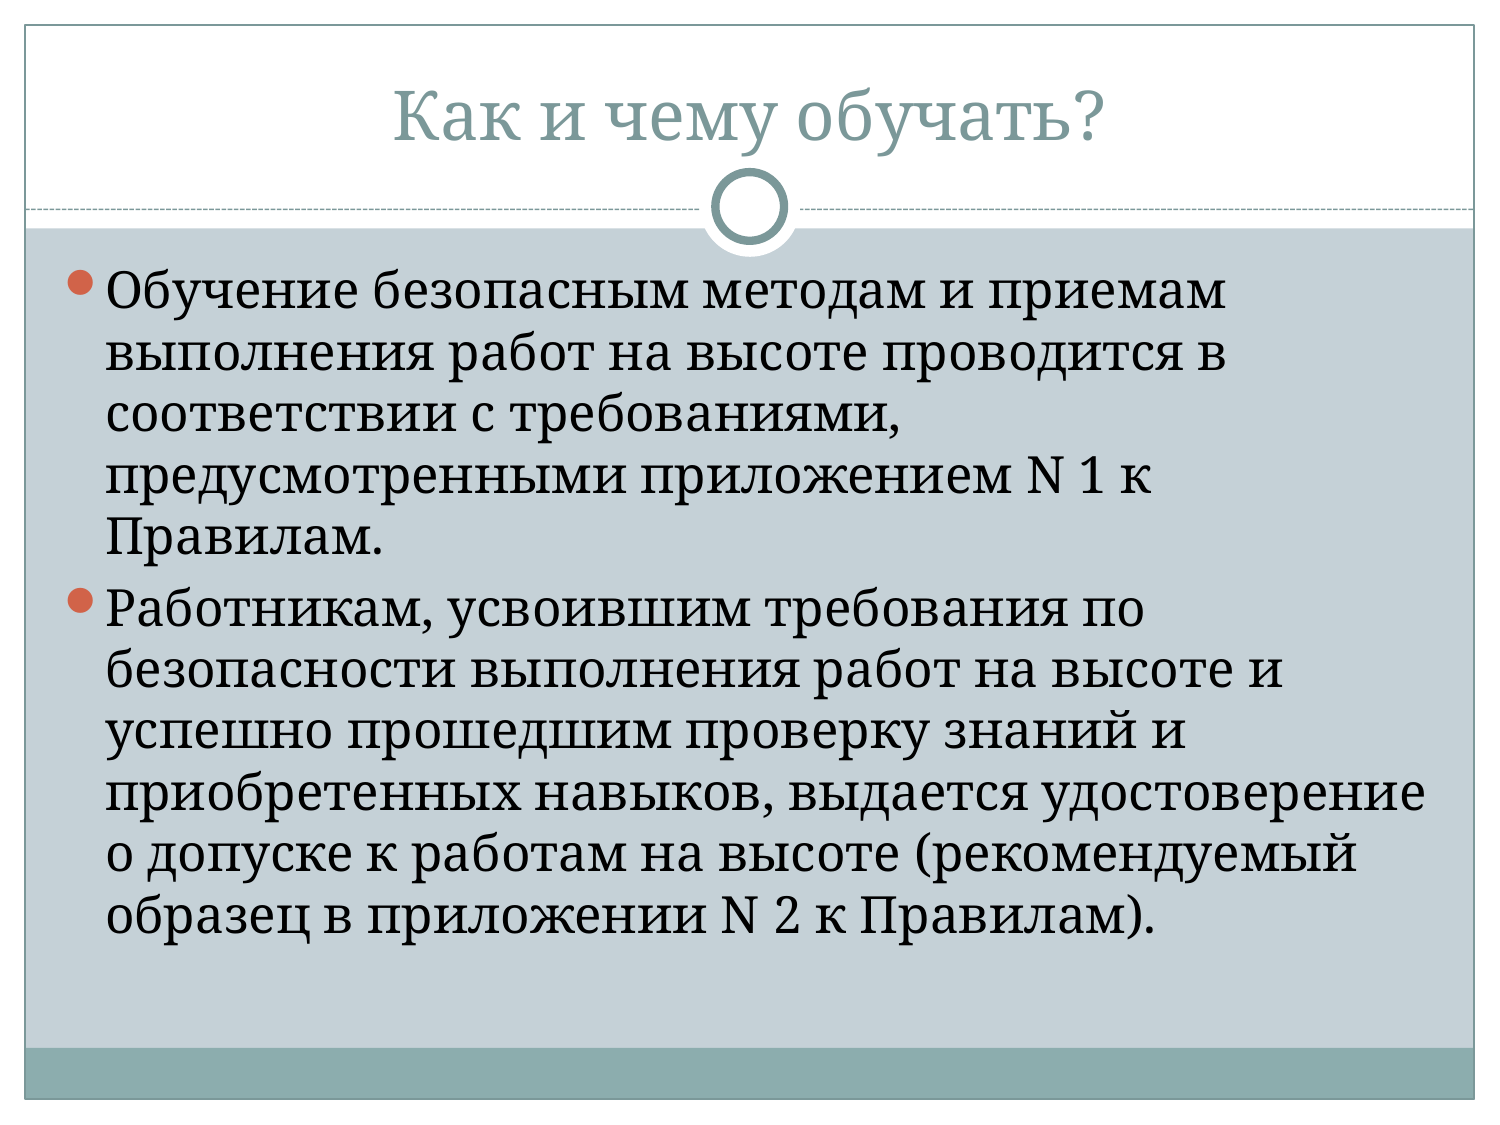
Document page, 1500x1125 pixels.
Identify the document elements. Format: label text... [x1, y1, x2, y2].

list Обучение безопасным методам и приемам выполнения работ на высоте проводится в соответствии с требованиями, предусмотренными приложением N 1 к Правилам. Работникам, усвоившим требования по безопасности выполнения работ на высоте и успешно прошедшим проверку знаний и приобретенных навыков, выдается удостоверение о допуске к работам на высоте (рекомендуемый образец в приложении N 2 к Правилам). [49, 250, 1445, 1001]
title Как и чему обучать? [49, 37, 1450, 162]
